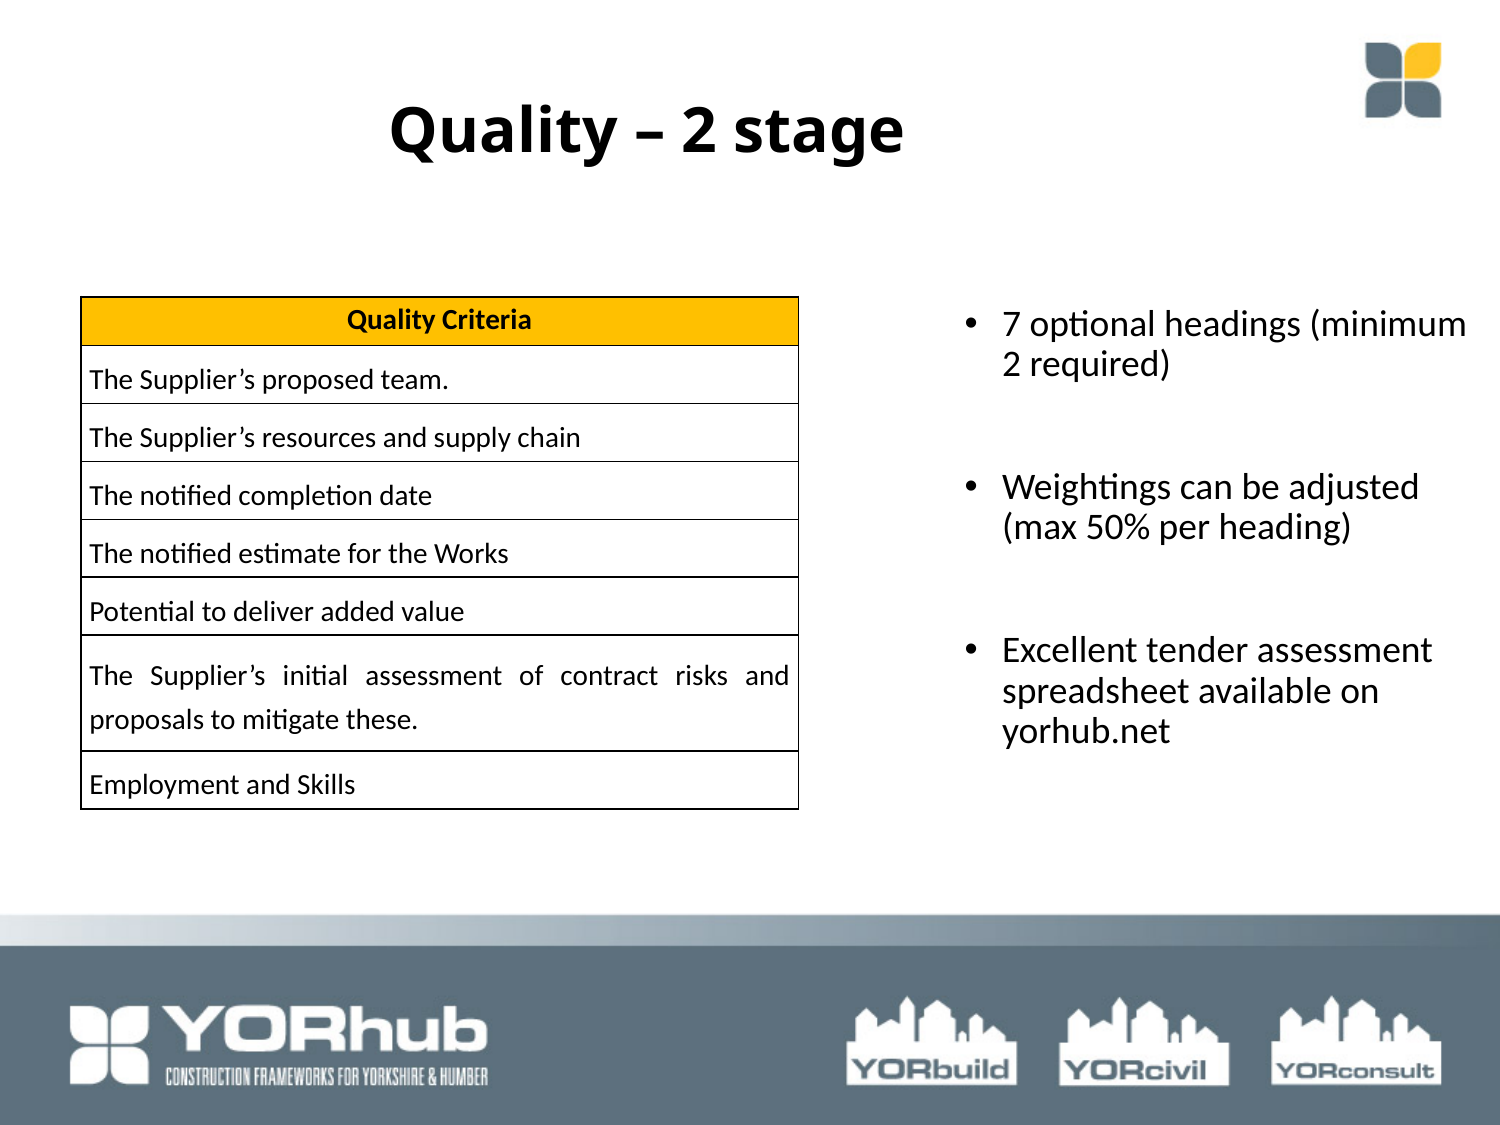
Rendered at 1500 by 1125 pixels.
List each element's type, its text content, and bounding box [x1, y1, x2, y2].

list 7 optional headings (minimum 2 required) Weightings can be adjusted (max 50% per heading) Excellent tender assessment spreadsheet available on yorhub.net [949, 296, 1500, 806]
table_header Quality Criteria [82, 298, 798, 345]
table_cell Potential to deliver added value [82, 578, 798, 634]
table_cell The Supplier’s resources and supply chain [82, 404, 798, 461]
table_cell The Supplier’s proposed team. [82, 346, 798, 403]
table_cell The notified estimate for the Works [82, 520, 798, 576]
table_cell The notified completion date [82, 462, 798, 519]
table_cell The Supplier’s initial assessment of contract risks and proposals to mitigate these. [82, 636, 798, 750]
picture [0, 0, 1500, 1125]
title Quality – 2 stage [141, 62, 1154, 204]
table_cell Employment and Skills [82, 752, 798, 808]
